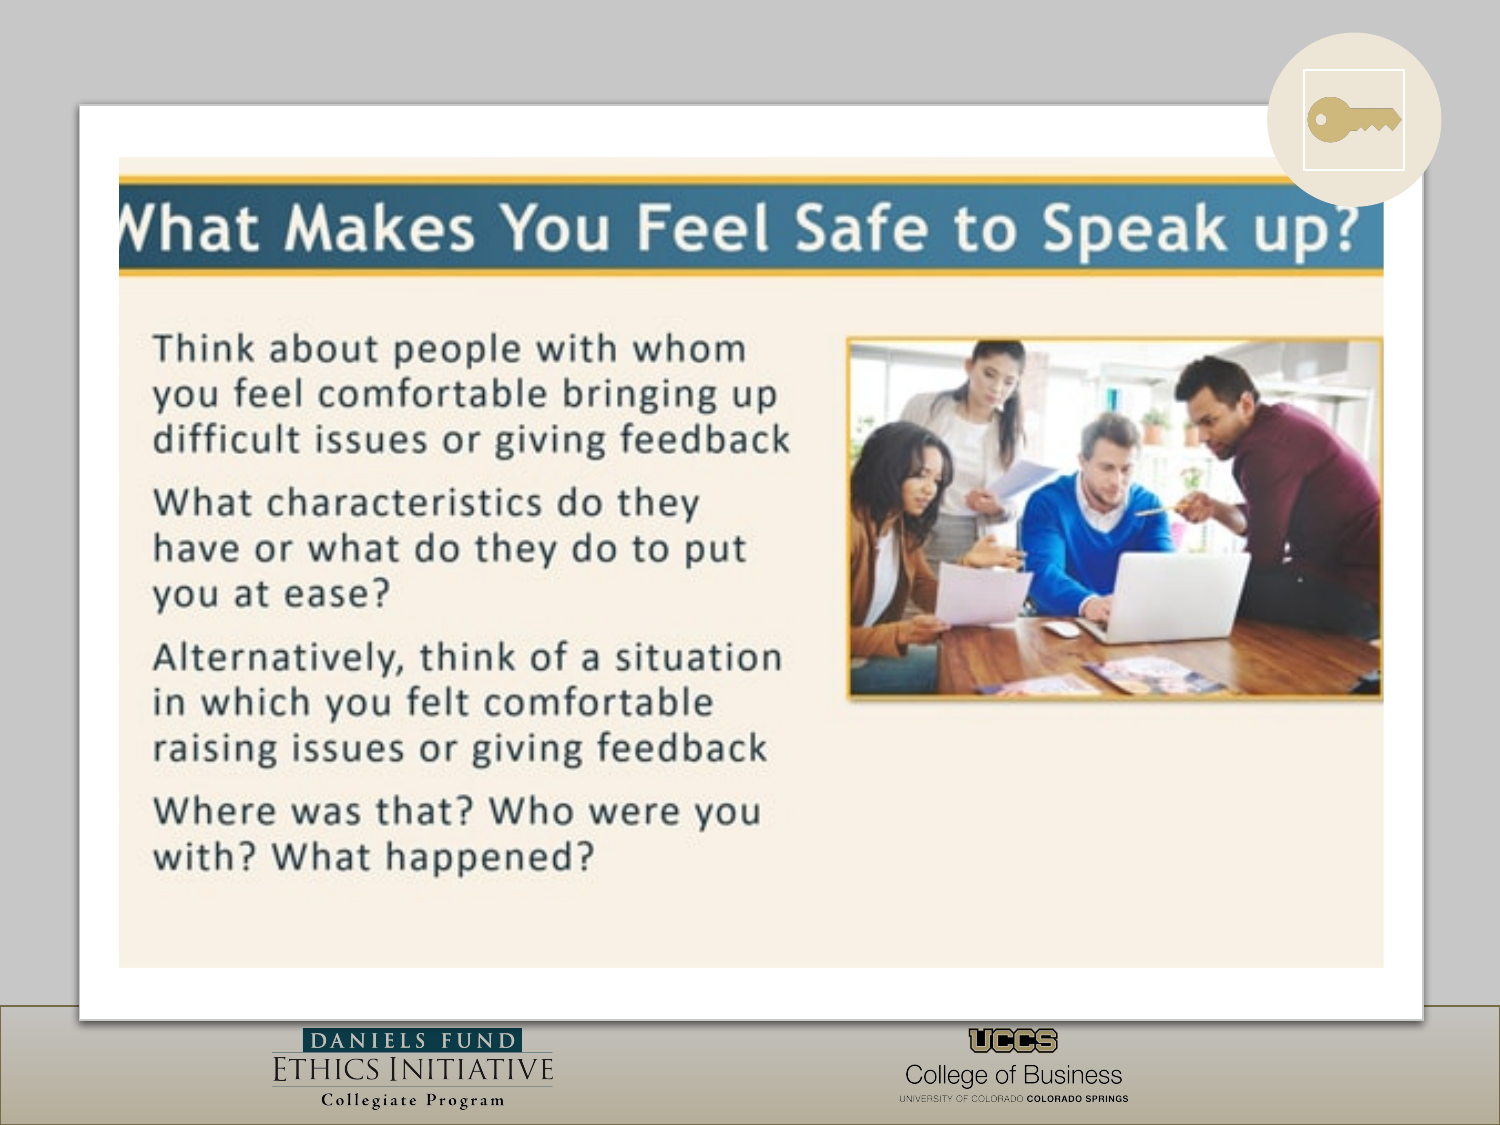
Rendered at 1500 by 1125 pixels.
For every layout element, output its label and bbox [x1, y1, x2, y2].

picture [119, 157, 1384, 968]
text_box [1267, 32, 1442, 202]
text_box [1303, 69, 1405, 171]
text_box [0, 0, 1500, 1125]
text_box [79, 104, 1424, 1021]
